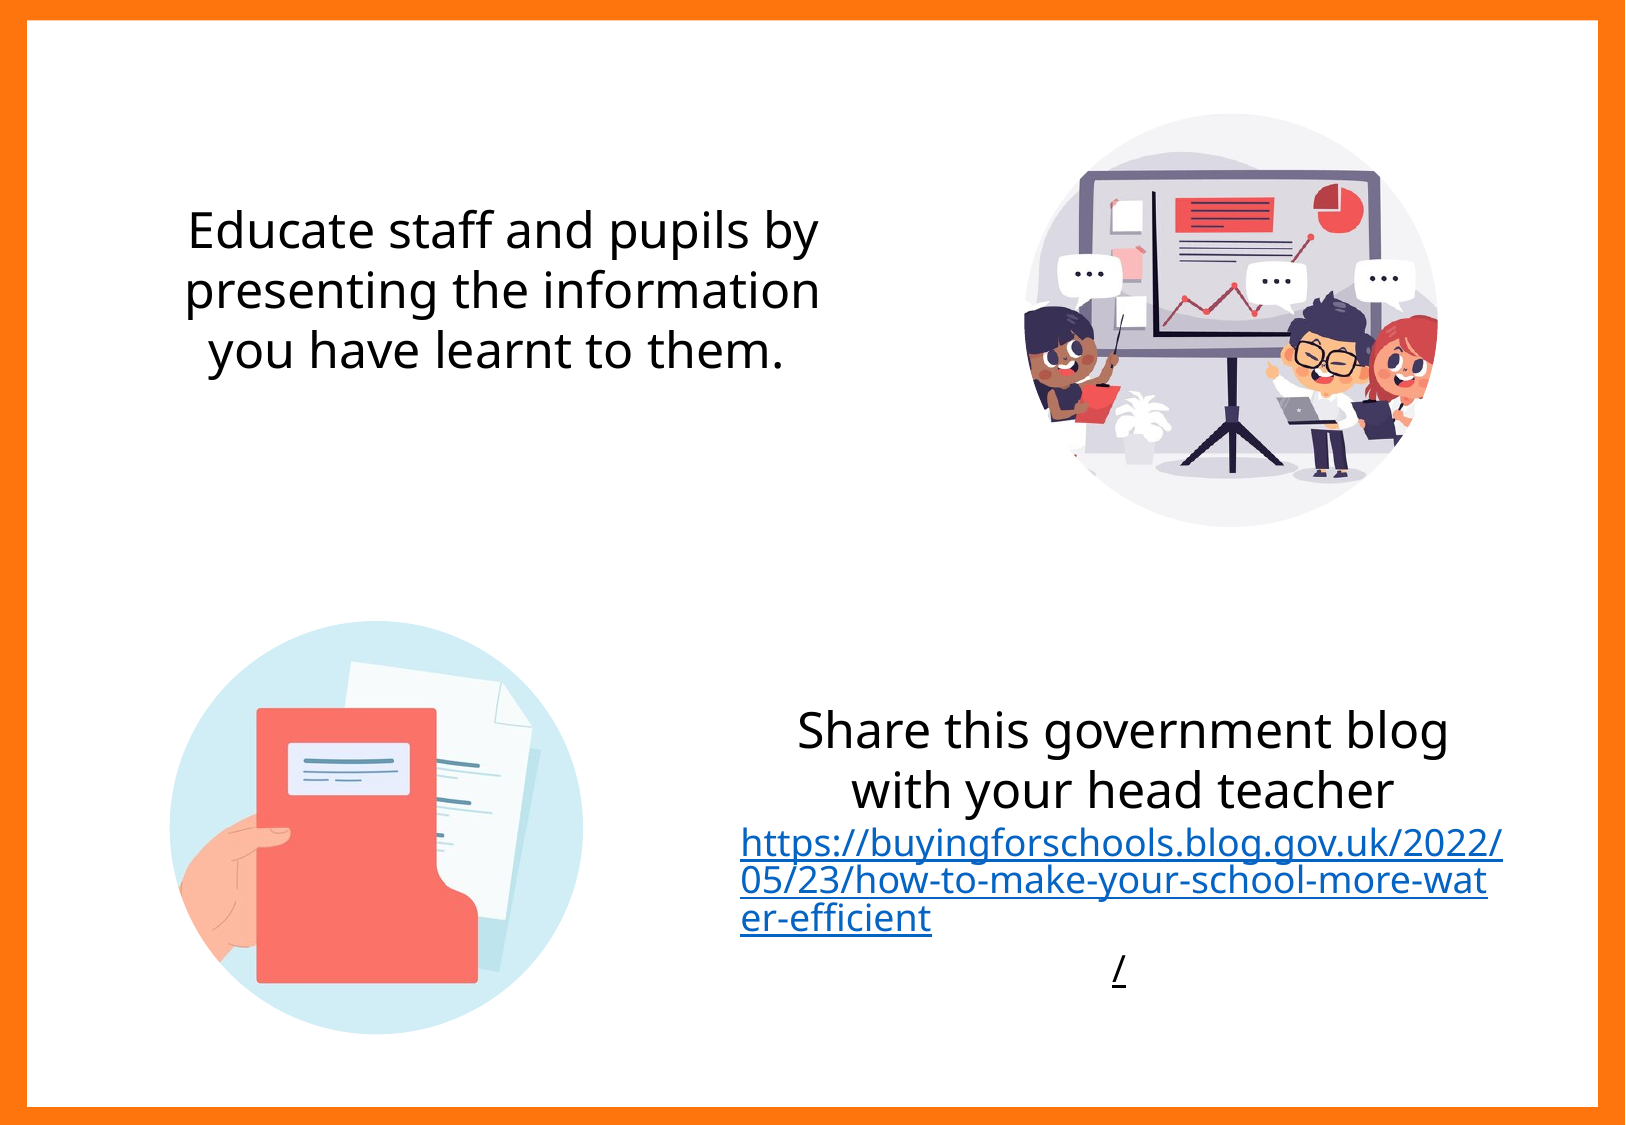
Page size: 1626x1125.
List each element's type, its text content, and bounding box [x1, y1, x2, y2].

picture [1024, 113, 1438, 527]
picture [169, 620, 584, 1035]
text_box Educate staff and pupils by presenting the information you have learnt to them. [142, 191, 865, 387]
text_box Share this government blog with your head teacher https://buyingforschools.blog.gov.uk/2022/05/23/how-to-make-your-school-more-water-efficient/ [725, 691, 1523, 929]
text_box [26, 19, 1599, 1108]
